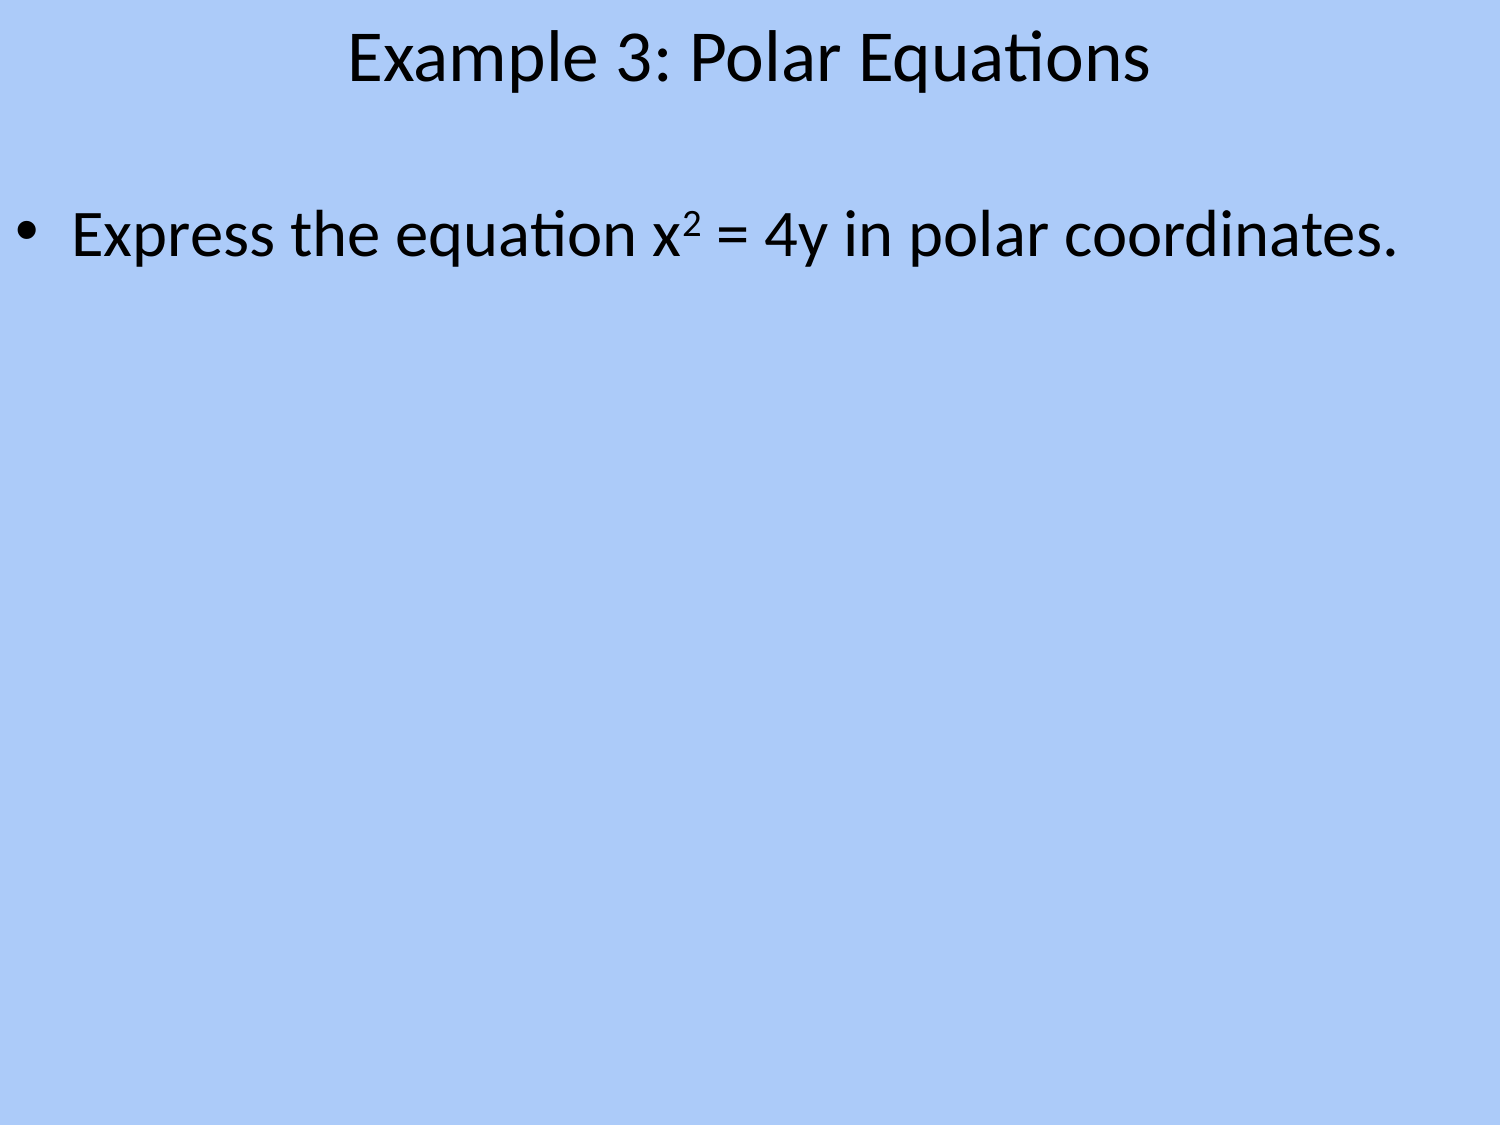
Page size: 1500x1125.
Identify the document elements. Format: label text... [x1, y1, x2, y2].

list Express the equation x2 = 4y in polar coordinates. [0, 182, 1425, 1005]
title Example 3: Polar Equations [75, 0, 1425, 104]
